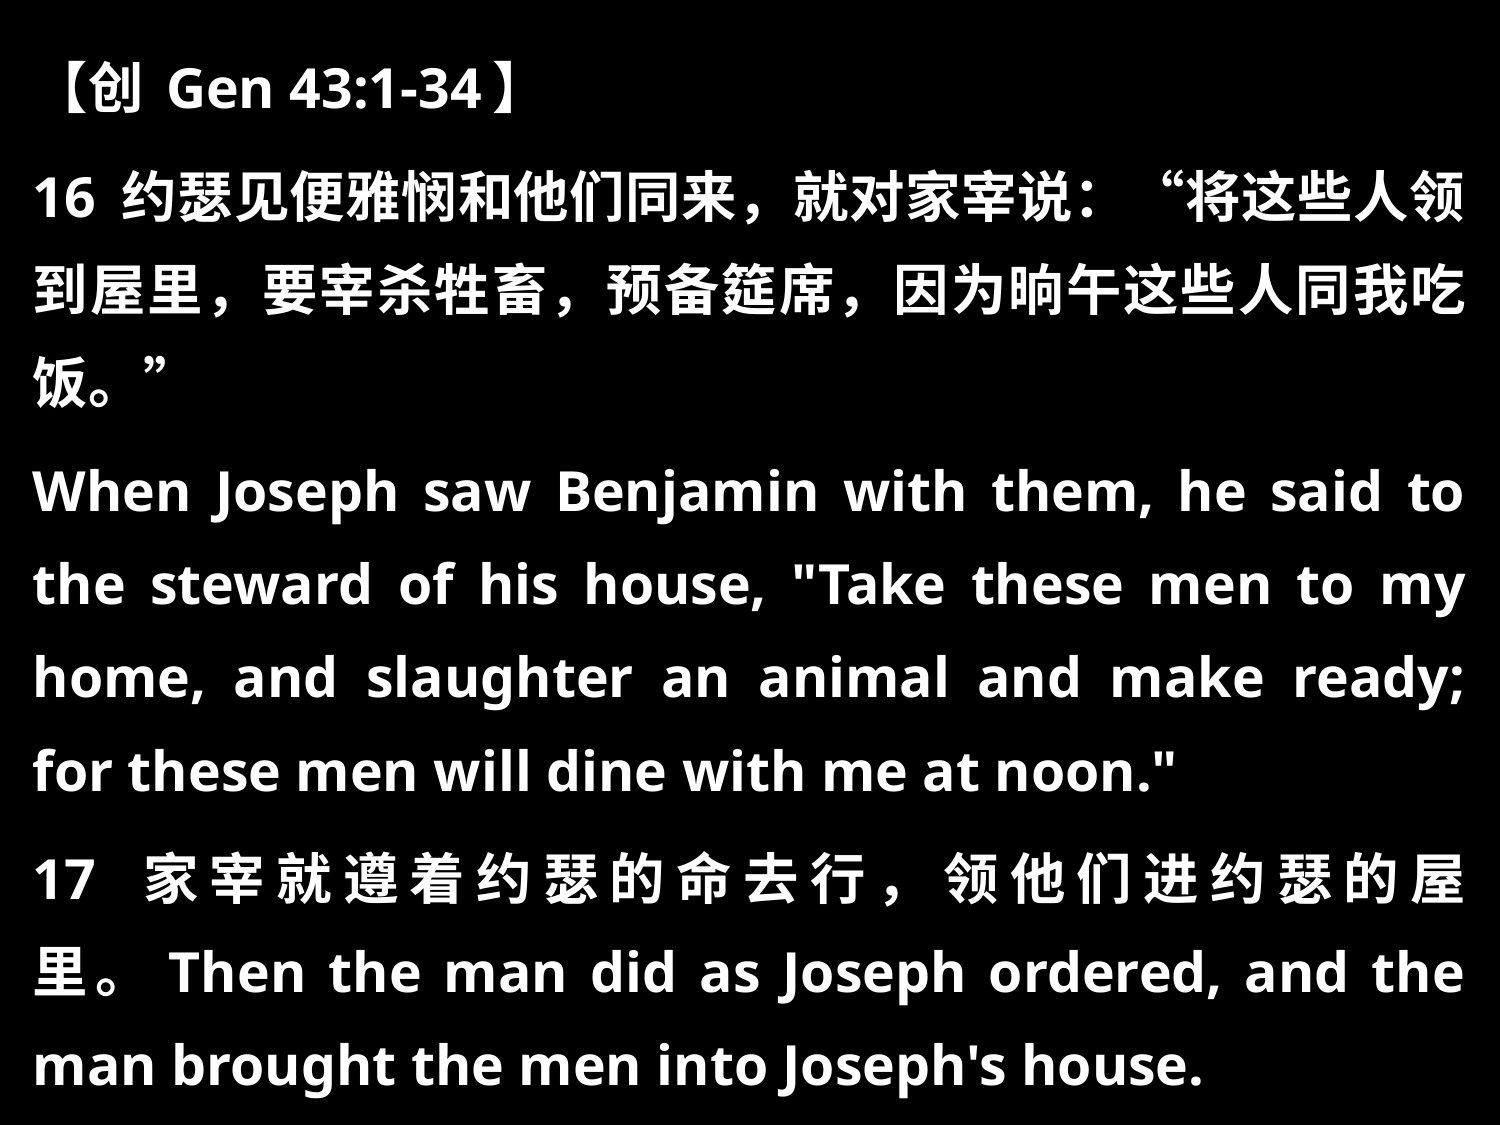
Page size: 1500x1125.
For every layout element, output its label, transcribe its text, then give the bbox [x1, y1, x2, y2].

list 【创 Gen 43:1-34】 16 约瑟见便雅悯和他们同来，就对家宰说：“将这些人领到屋里，要宰杀牲畜，预备筵席，因为晌午这些人同我吃饭。” When Joseph saw Benjamin with them, he said to the steward of his house, "Take these men to my home, and slaughter an animal and make ready; for these men will dine with me at noon." 17 家宰就遵着约瑟的命去行，领他们进约瑟的屋里。Then the man did as Joseph ordered, and the man brought the men into Joseph's house. [17, 19, 1483, 1106]
